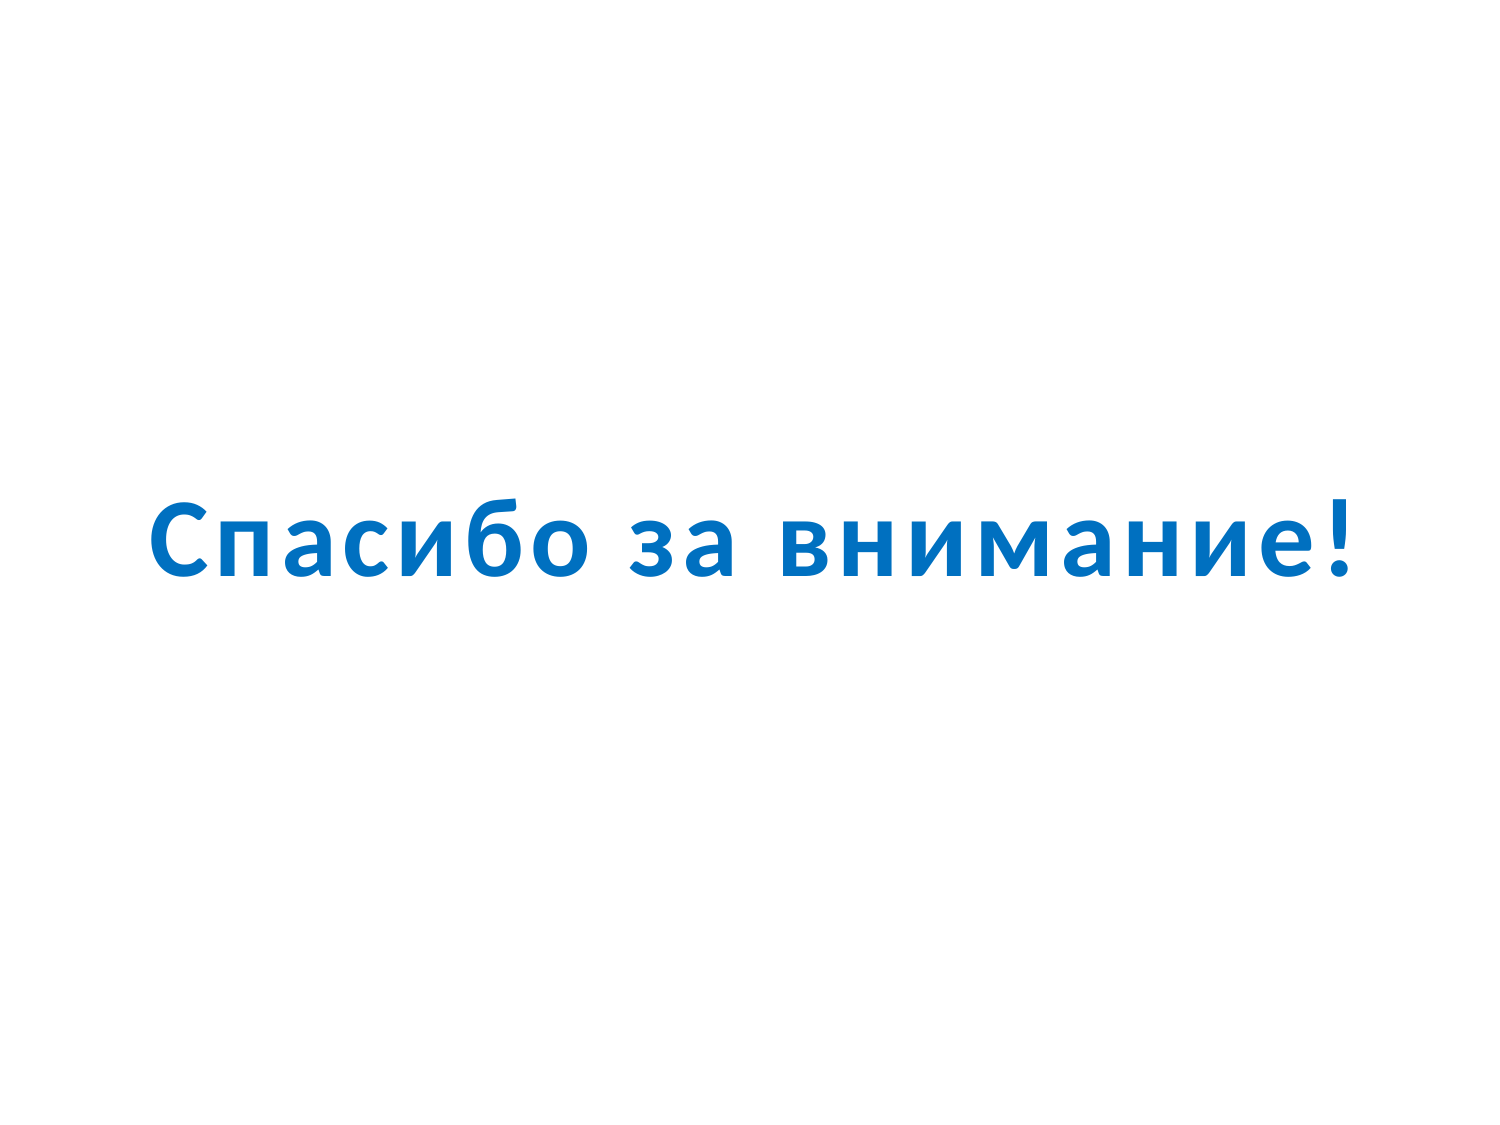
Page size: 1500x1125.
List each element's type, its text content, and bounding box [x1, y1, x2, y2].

text_box Спасибо за внимание! [134, 456, 1376, 607]
